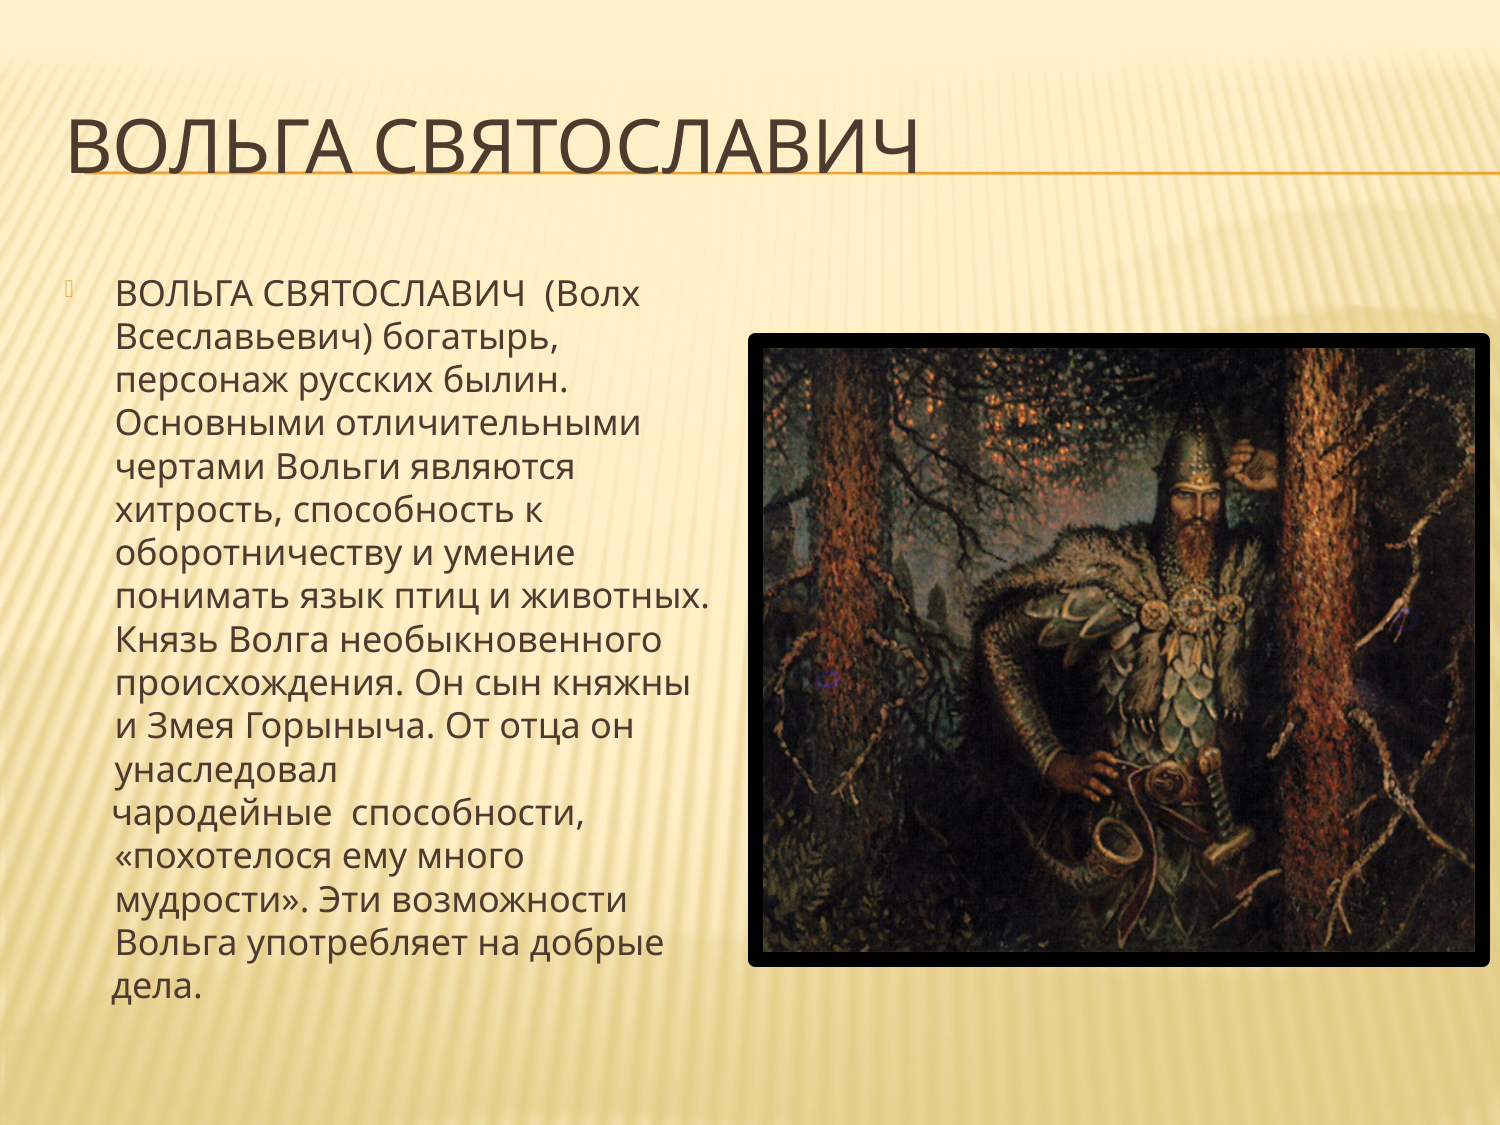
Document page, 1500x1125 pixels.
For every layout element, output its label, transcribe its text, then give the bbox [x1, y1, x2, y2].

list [762, 347, 1476, 953]
list ВОЛЬГА СВЯТОСЛАВИЧ (Волх Всеславьевич) богатырь, персонаж русских былин. Основными отличительными чертами Вольги являются хитрость, способность к оборотничеству и умение понимать язык птиц и животных. Князь Волга необыкновенного происхождения. Он сын княжны и Змея Горыныча. От отца он унаследовал чародейные способности, «похотелося ему много мудрости». Эти возможности Вольга употребляет на добрые дела. [50, 262, 738, 1038]
title Вольга Святославич [49, 75, 1475, 213]
